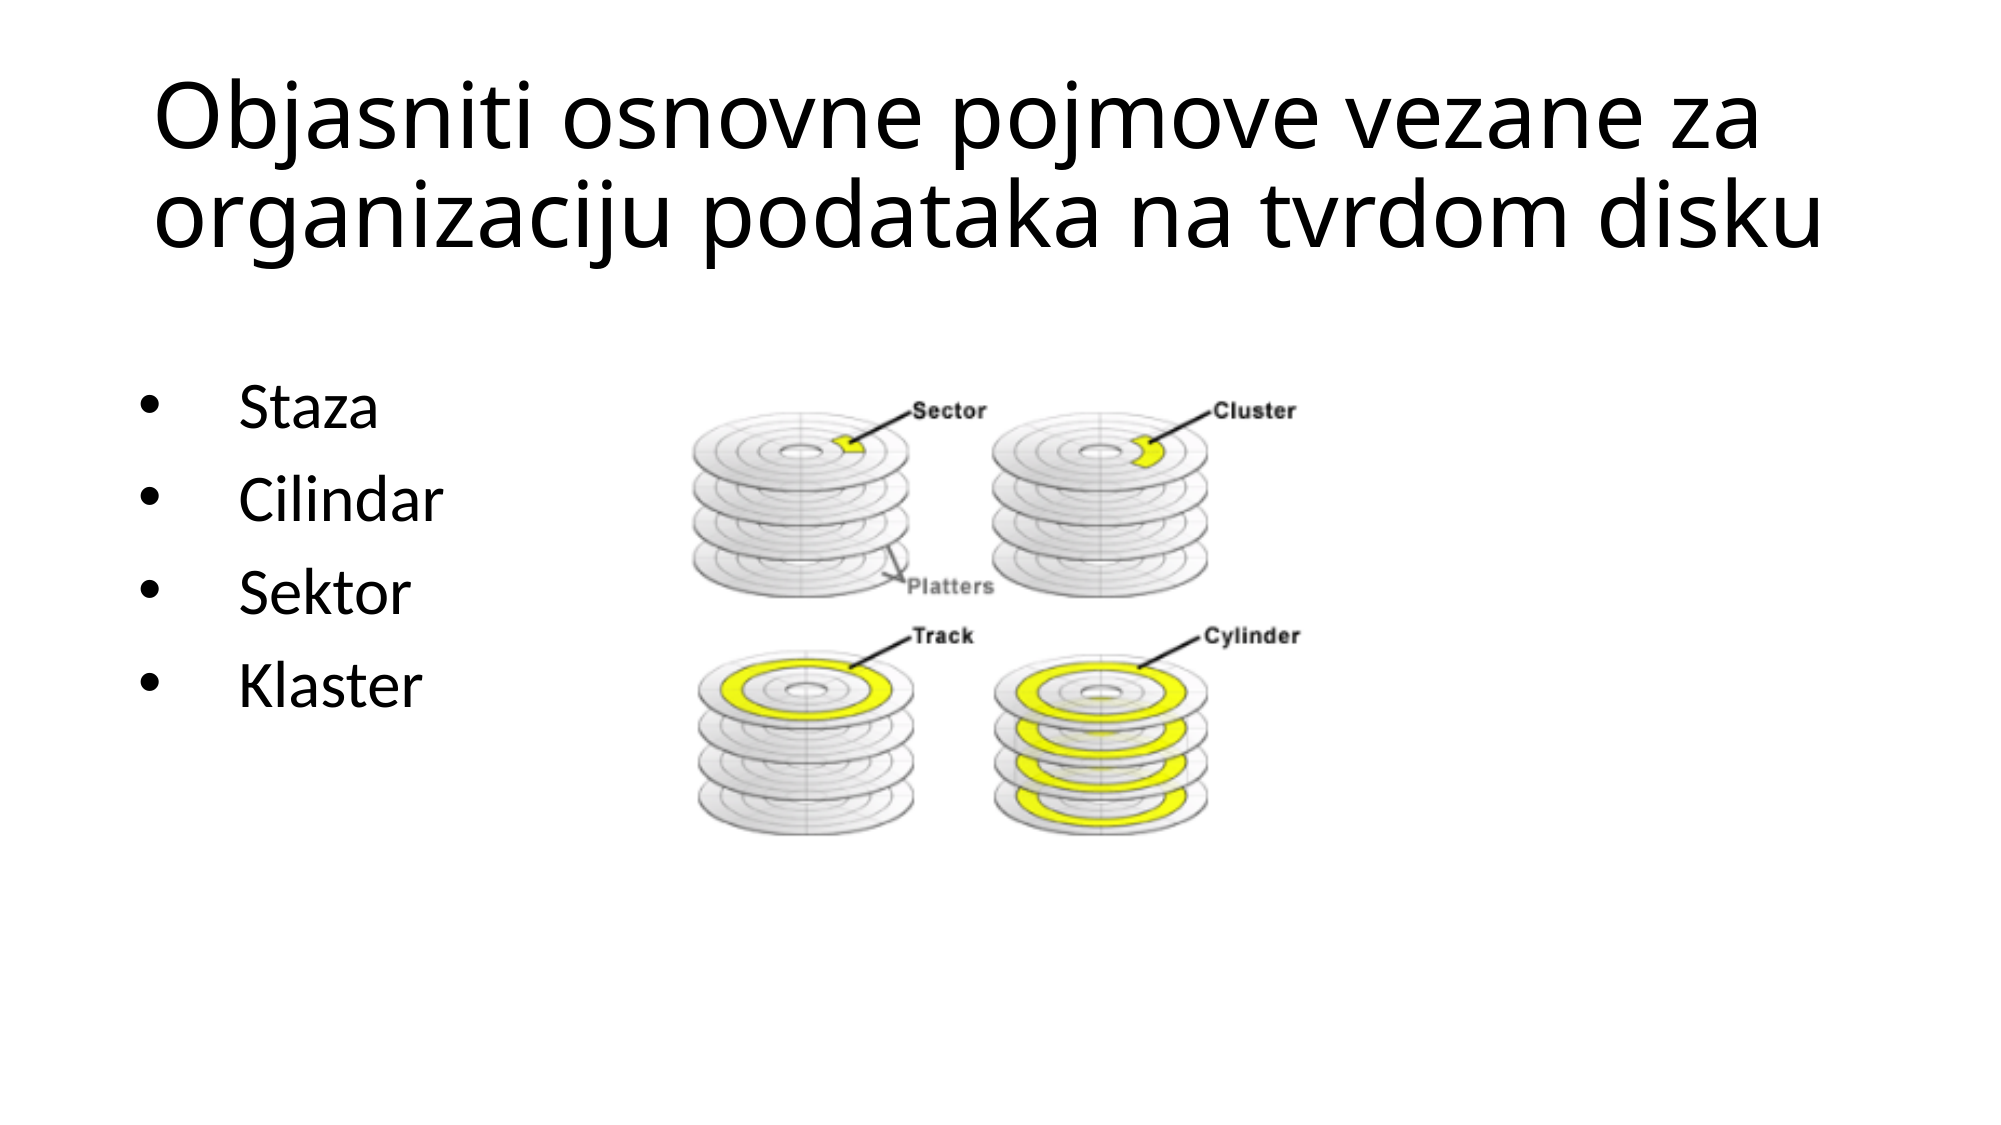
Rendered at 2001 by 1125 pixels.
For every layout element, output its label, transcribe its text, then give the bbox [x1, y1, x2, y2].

text_box Staza Cilindar Sektor Klaster [123, 363, 585, 1125]
picture [664, 363, 1336, 860]
title Objasniti osnovne pojmove vezane za organizaciju podataka na tvrdom disku [137, 59, 1863, 278]
